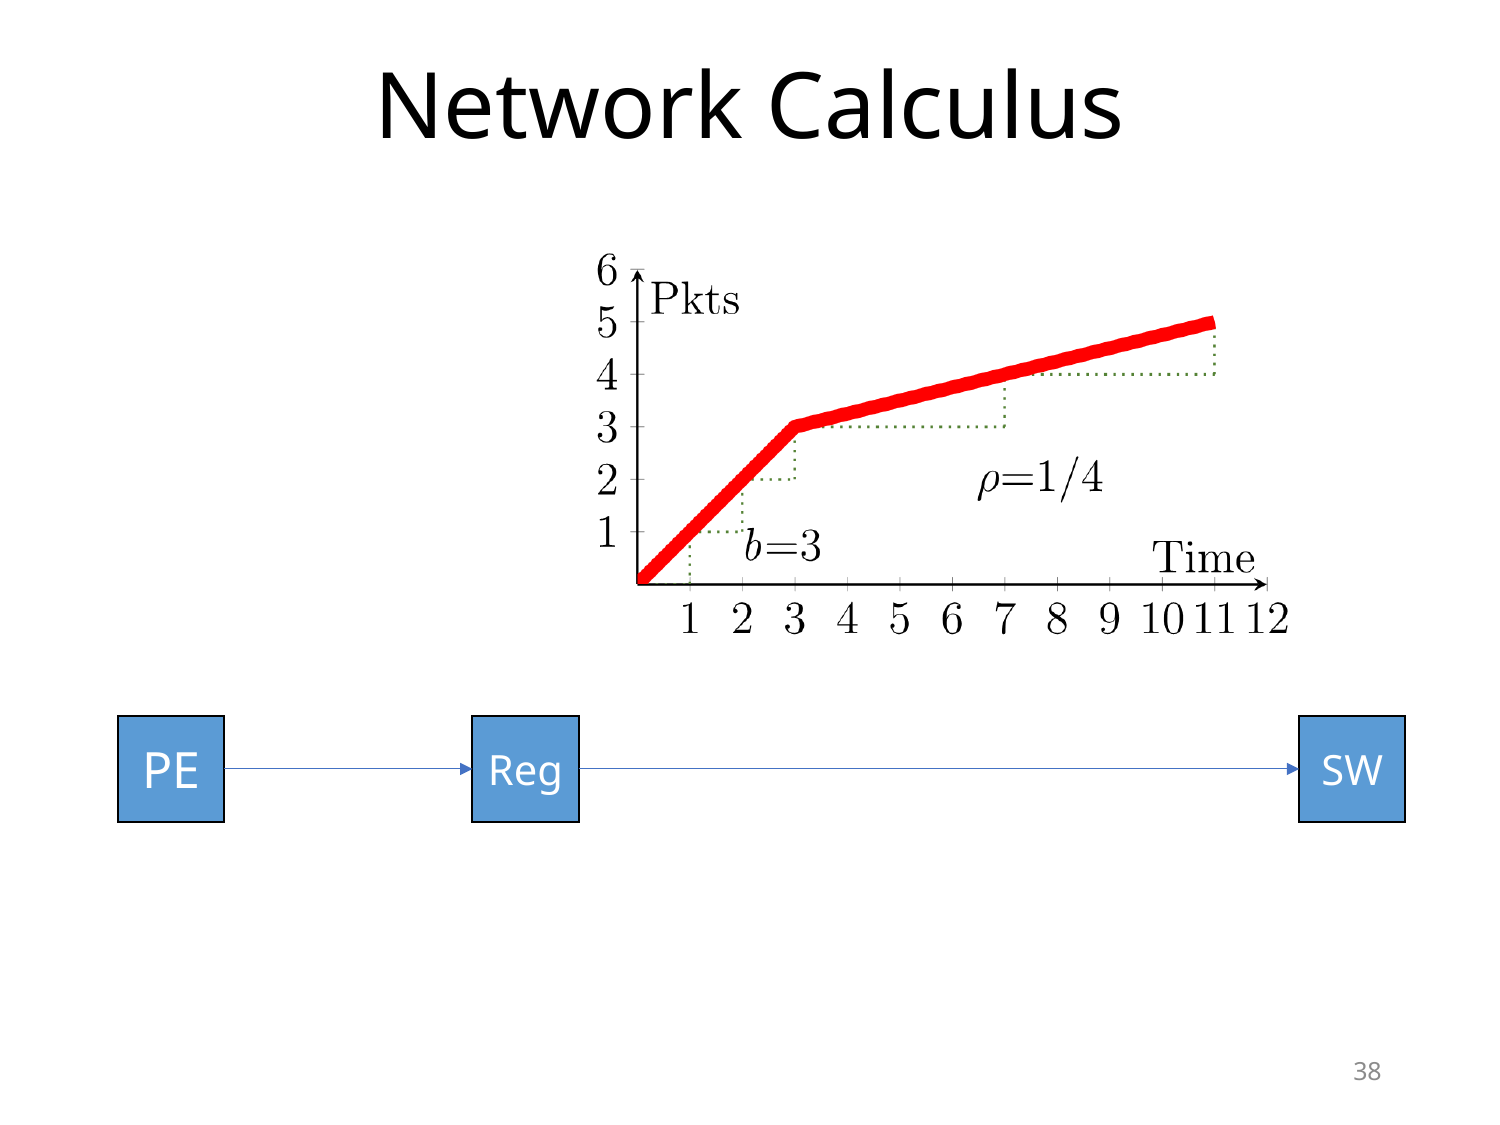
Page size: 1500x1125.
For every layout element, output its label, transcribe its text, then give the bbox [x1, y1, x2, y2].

title Network Calculus [0, 0, 1500, 218]
slide_number 38 [1059, 1042, 1397, 1103]
text_box Reg [471, 715, 580, 823]
text_box PE [117, 715, 225, 823]
picture [578, 236, 1307, 650]
text_box SW [1298, 715, 1406, 823]
